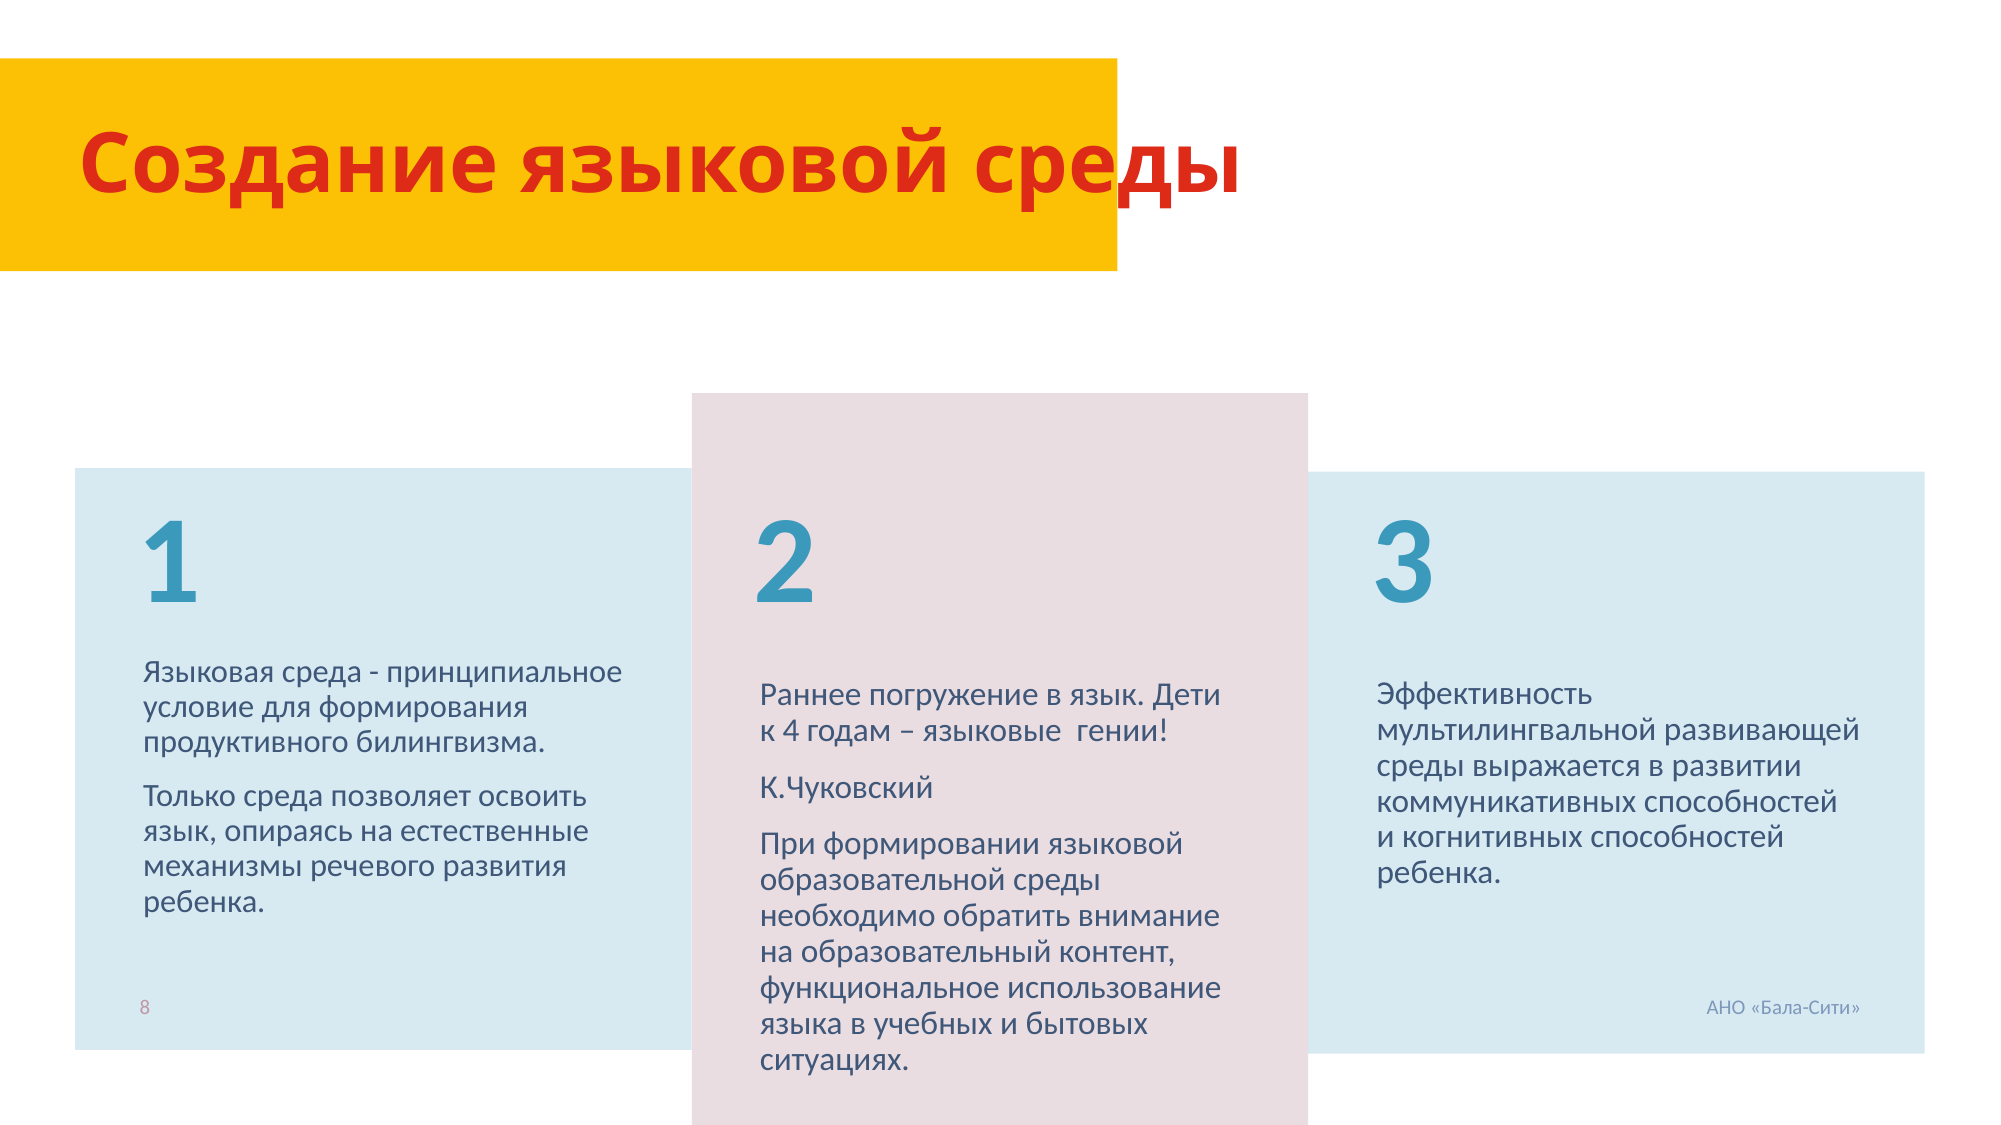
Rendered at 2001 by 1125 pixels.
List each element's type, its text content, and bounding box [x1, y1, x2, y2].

list 2 [753, 494, 962, 623]
text_box Создание языковой среды [63, 110, 1422, 219]
slide_number 8 [105, 993, 170, 1033]
list Языковая среда - принципиальное условие для формирования продуктивного билингвизма. Только среда позволяет освоить язык, опираясь на естественные механизмы речевого развития ребенка. [137, 653, 629, 934]
list 3 [1371, 494, 1579, 623]
list Раннее погружение в язык. Дети к 4 годам – языковые гении! К.Чуковский При формировании языковой образовательной среды необходимо обратить внимание на образовательный контент, функциональное использование языка в учебных и бытовых ситуациях. [753, 676, 1245, 900]
text_box [0, 57, 1118, 272]
footer АНО «Бала-Сити» [1186, 993, 1862, 1033]
list Эффективность мультилингвальной развивающей среды выражается в развитии коммуникативных способностей и когнитивных способностей ребенка. [1370, 675, 1862, 899]
list 1 [137, 494, 346, 623]
